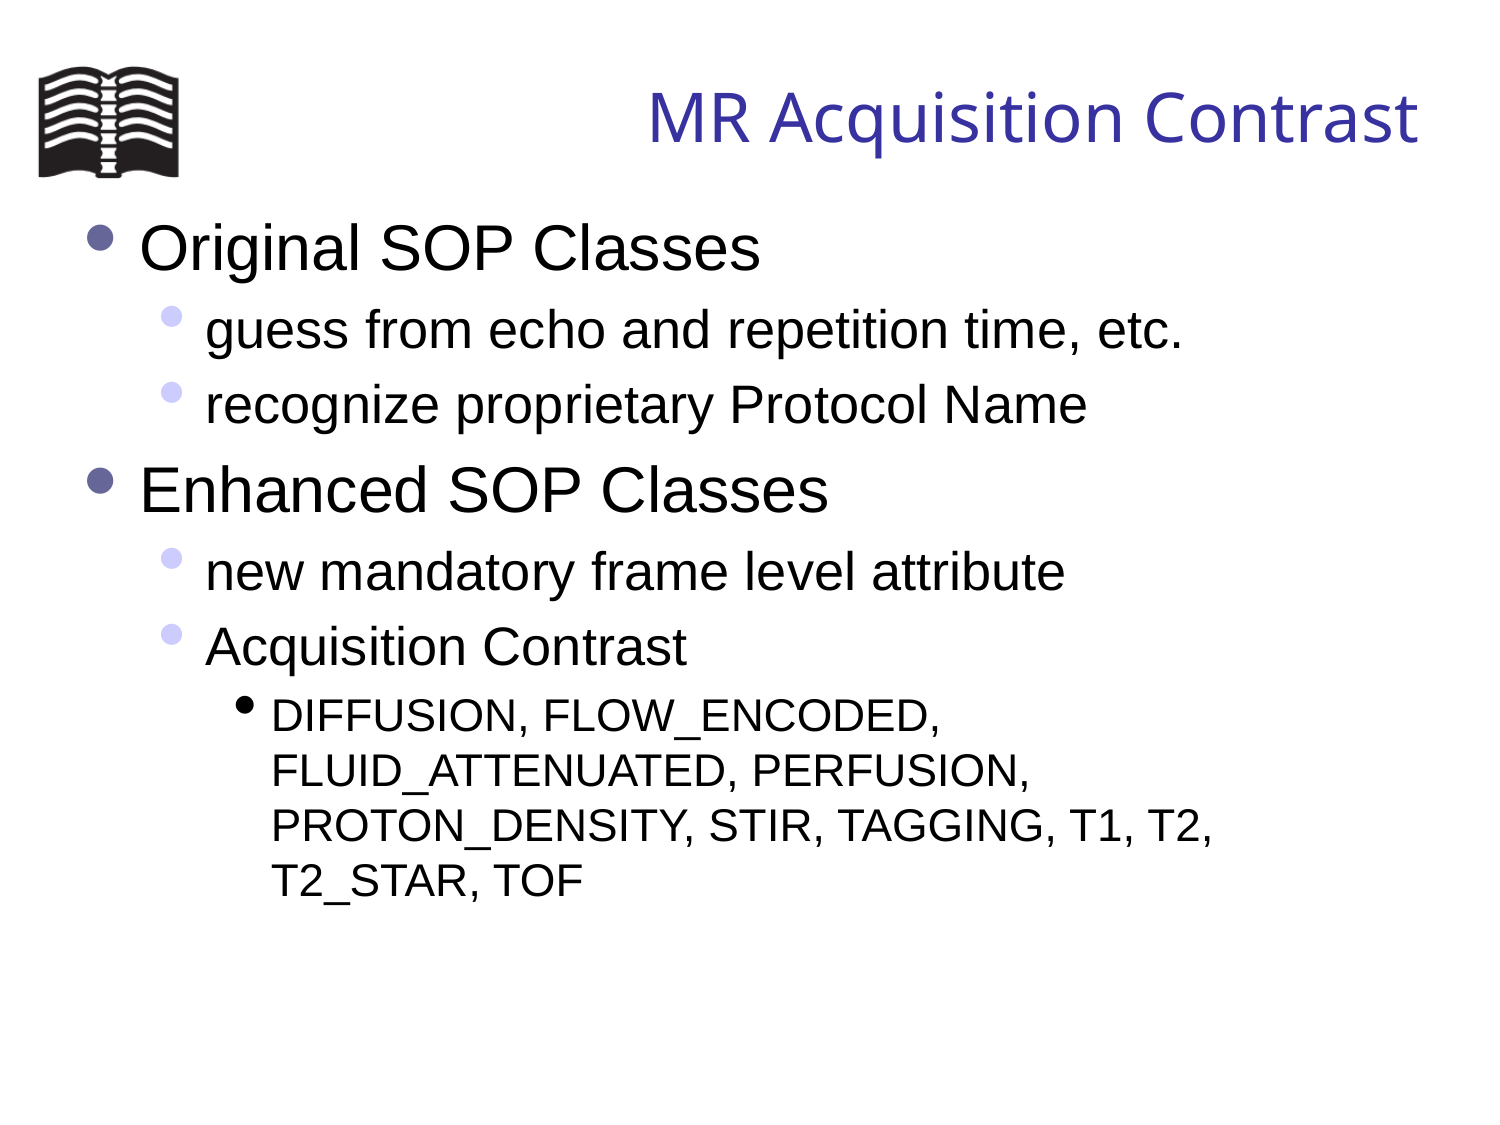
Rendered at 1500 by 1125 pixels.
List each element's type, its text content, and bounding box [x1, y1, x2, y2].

title MR Acquisition Contrast [243, 48, 1435, 164]
list Original SOP Classes guess from echo and repetition time, etc. recognize proprietary Protocol Name Enhanced SOP Classes new mandatory frame level attribute Acquisition Contrast DIFFUSION, FLOW_ENCODED, FLUID_ATTENUATED, PERFUSION, PROTON_DENSITY, STIR, TAGGING, T1, T2, T2_STAR, TOF [68, 198, 1435, 1071]
